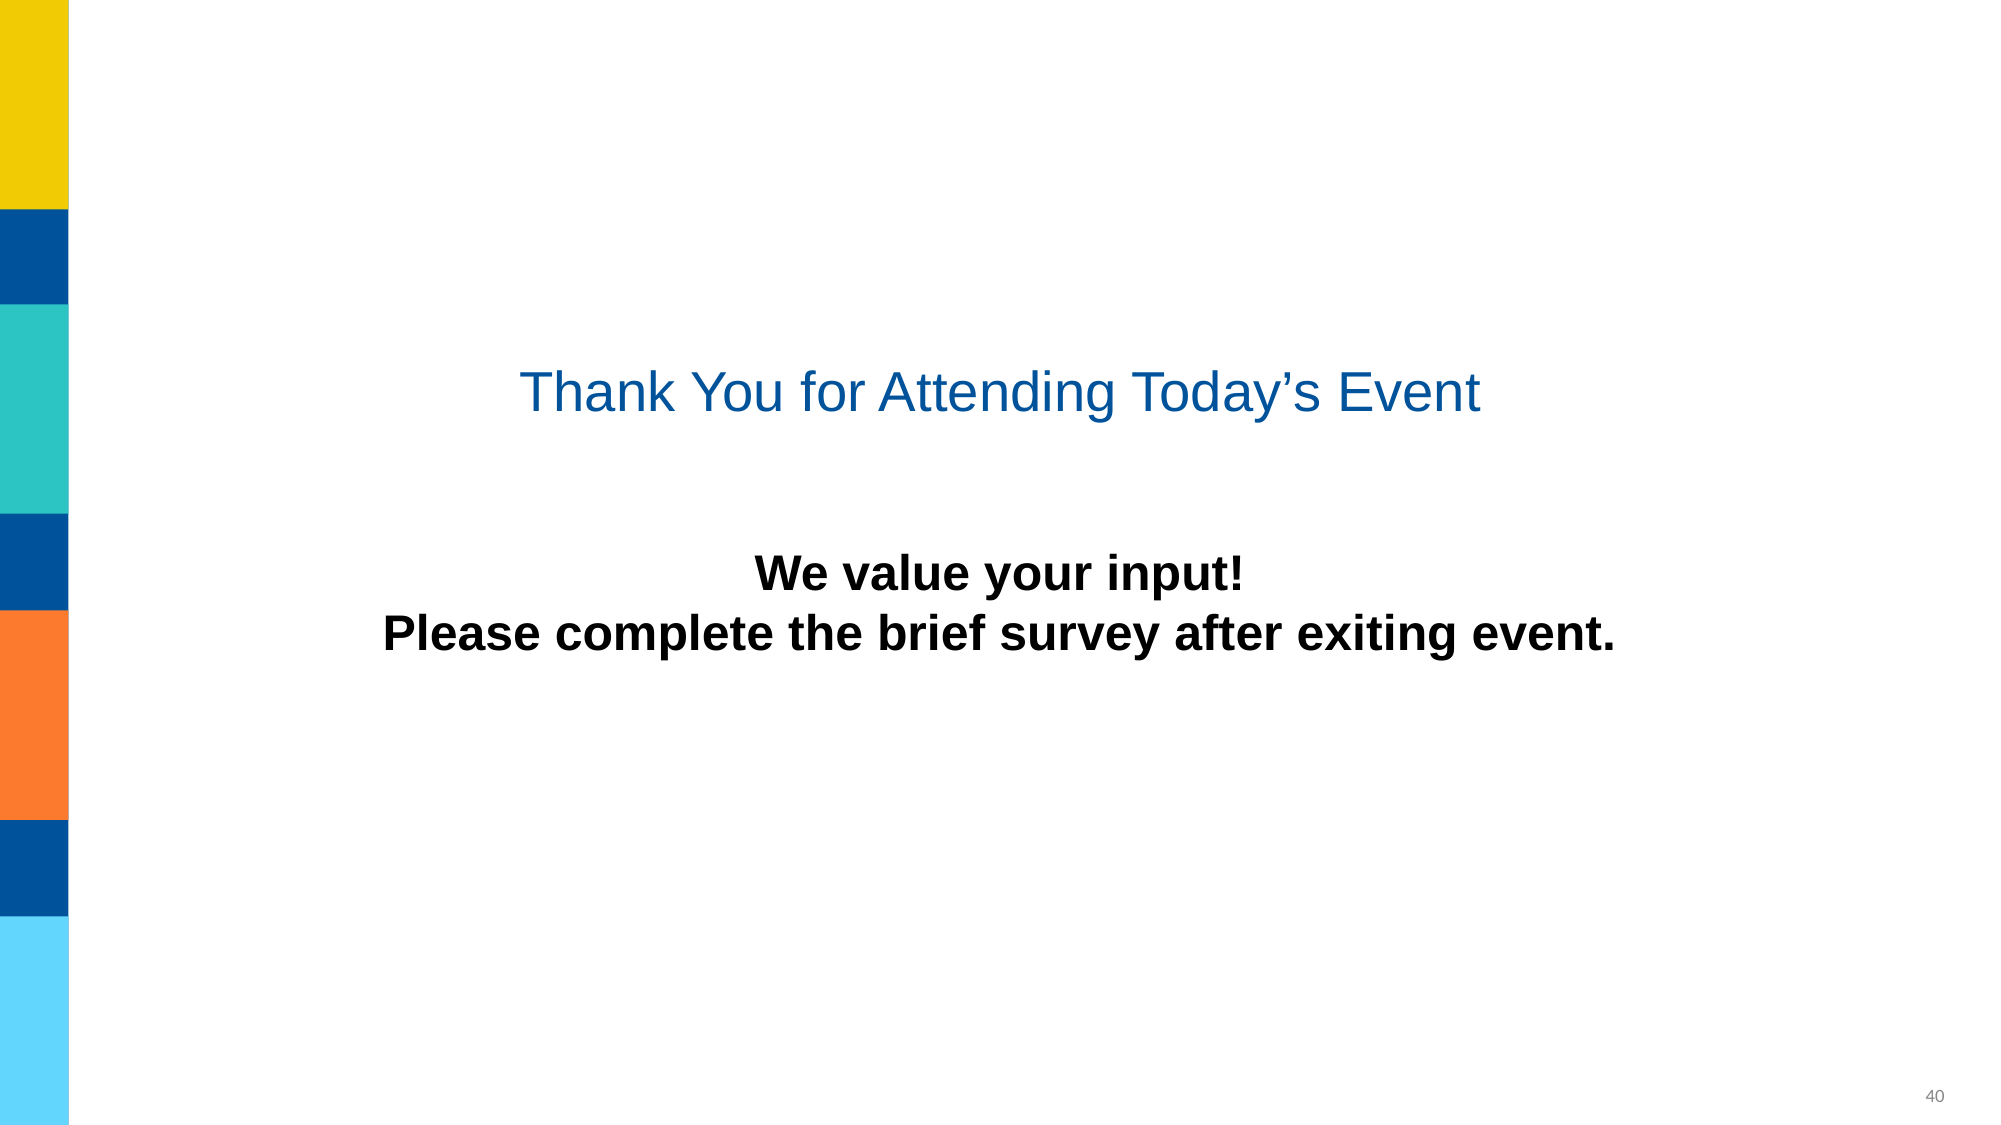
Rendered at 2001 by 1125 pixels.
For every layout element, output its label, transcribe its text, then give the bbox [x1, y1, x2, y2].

title Thank You for Attending Today’s Event [353, 349, 1647, 449]
slide_number 40 [1910, 1065, 1999, 1125]
text_box We value your input! Please complete the brief survey after exiting event. [353, 449, 1647, 753]
